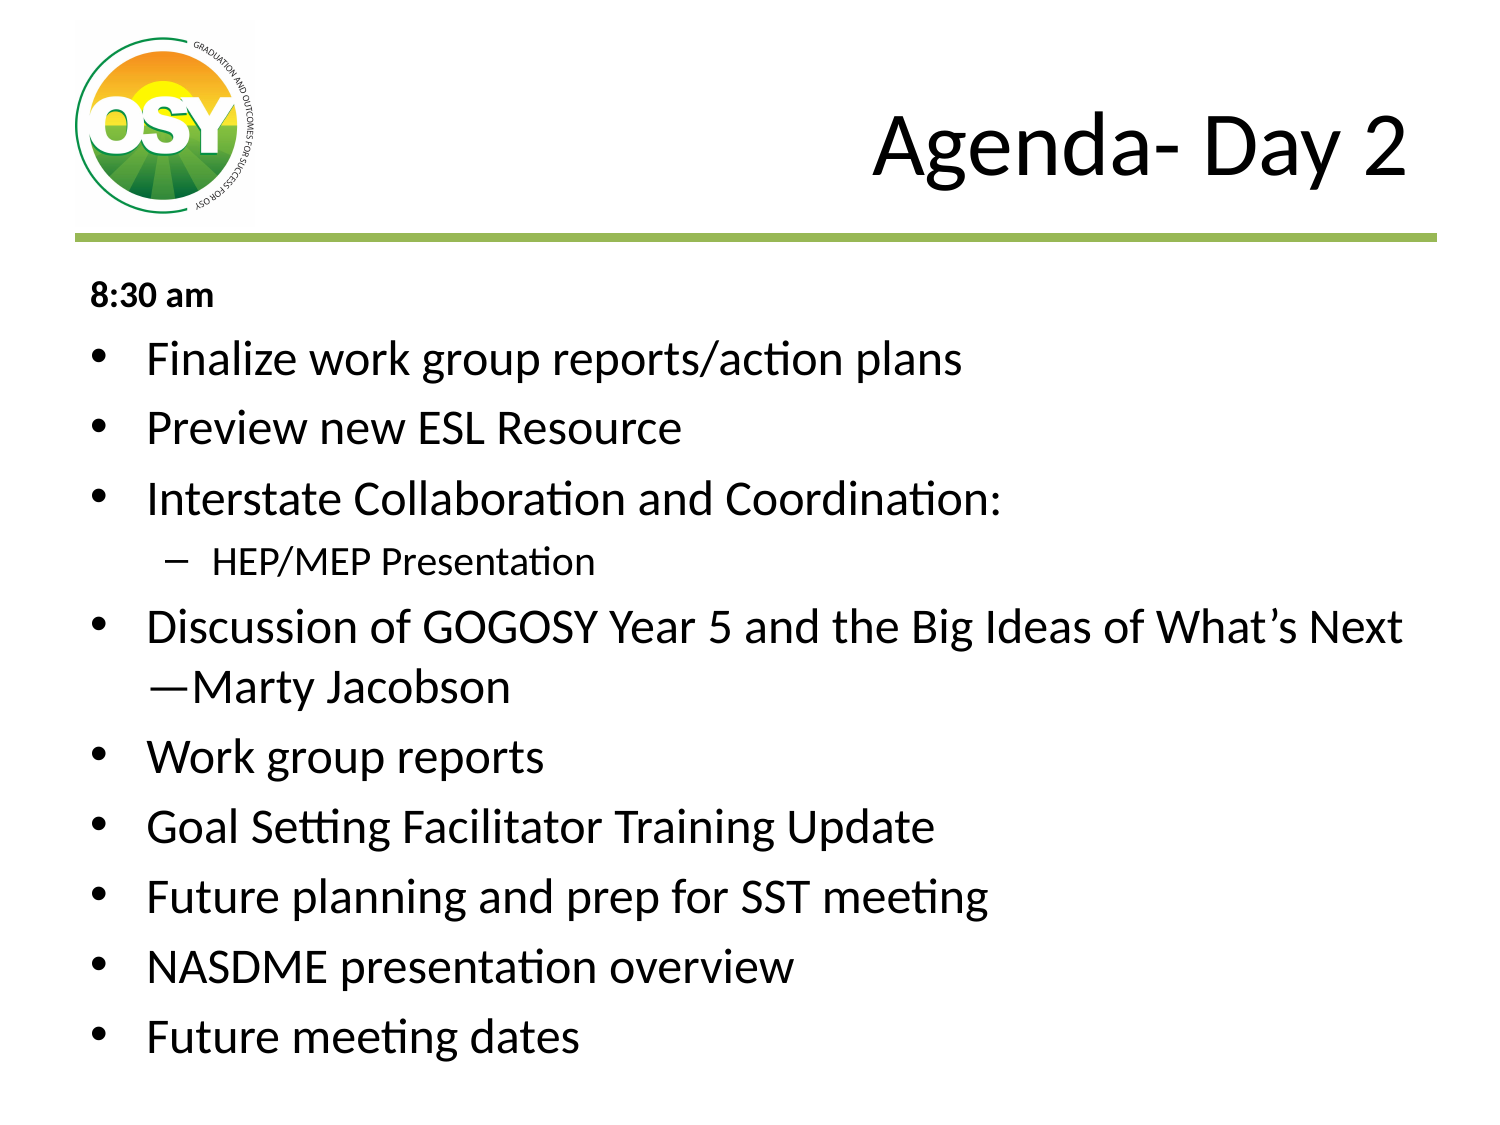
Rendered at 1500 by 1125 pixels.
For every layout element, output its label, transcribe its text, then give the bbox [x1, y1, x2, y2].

picture [74, 19, 255, 227]
list 8:30 am Finalize work group reports/action plans Preview new ESL Resource Interstate Collaboration and Coordination: HEP/MEP Presentation Discussion of GOGOSY Year 5 and the Big Ideas of What’s Next—Marty Jacobson Work group reports Goal Setting Facilitator Training Update Future planning and prep for SST meeting NASDME presentation overview Future meeting dates [75, 262, 1425, 1005]
title Agenda- Day 2 [255, 45, 1425, 233]
